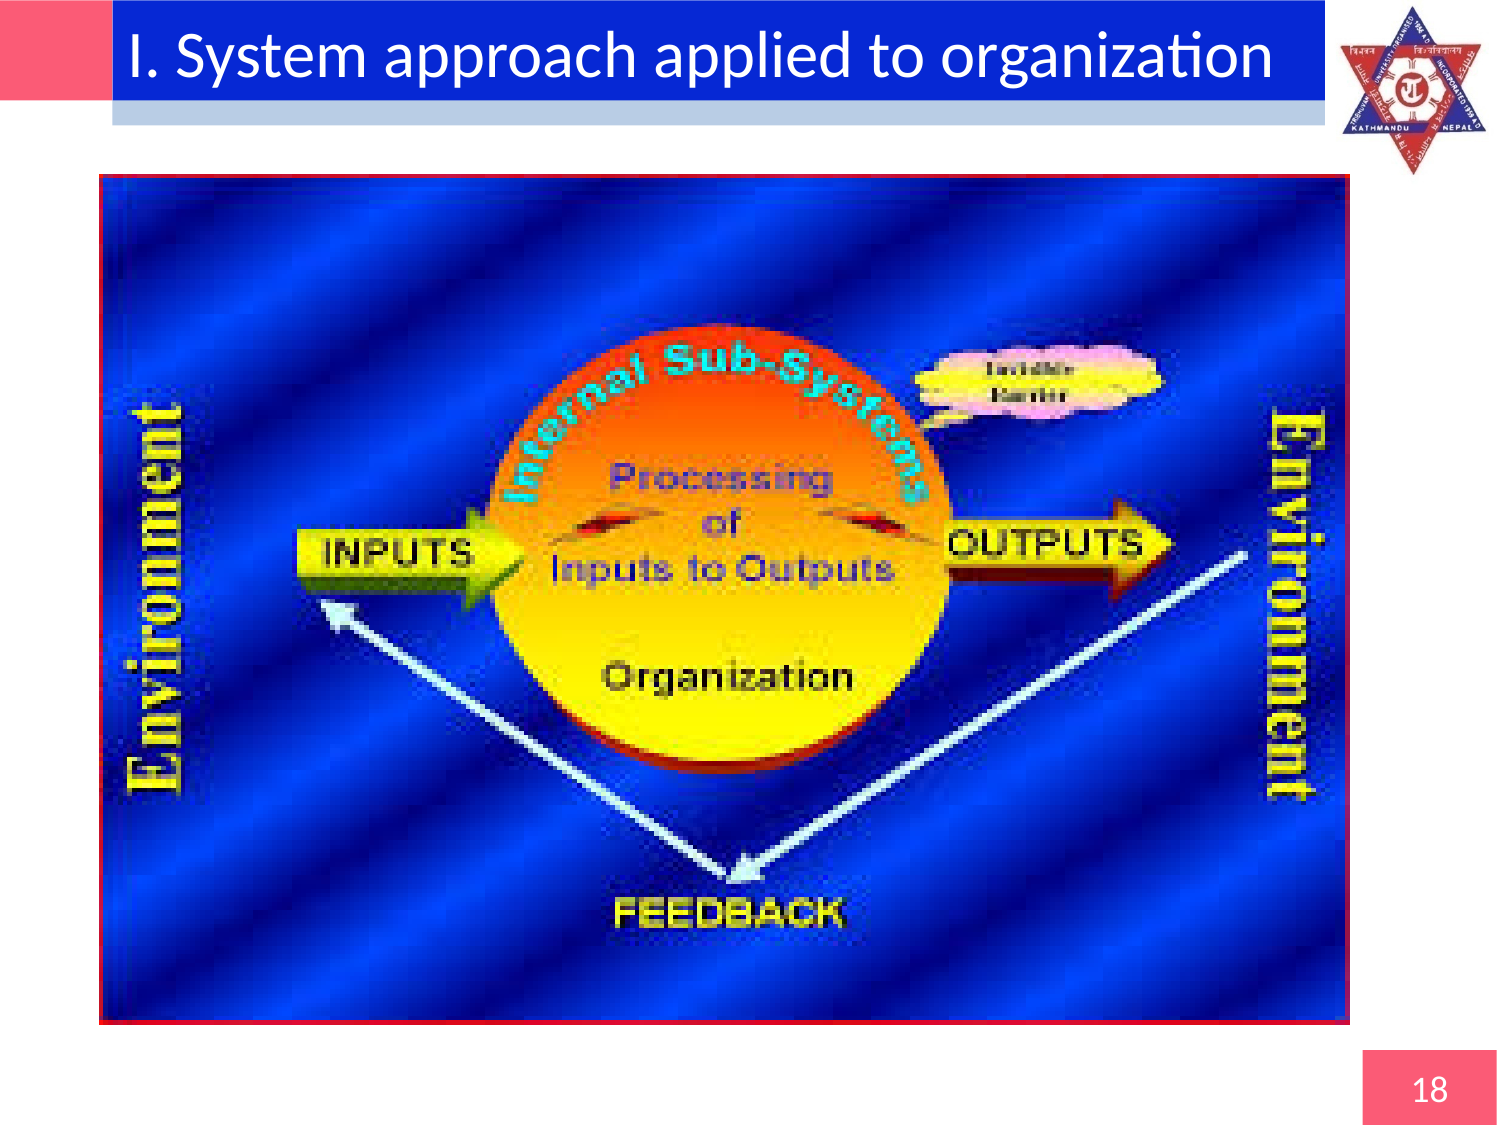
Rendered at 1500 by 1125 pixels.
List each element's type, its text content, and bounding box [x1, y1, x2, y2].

title I. System approach applied to organization [112, 0, 1322, 101]
slide_number 18 [1362, 1050, 1497, 1125]
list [99, 174, 1351, 1026]
picture [1324, 0, 1500, 188]
